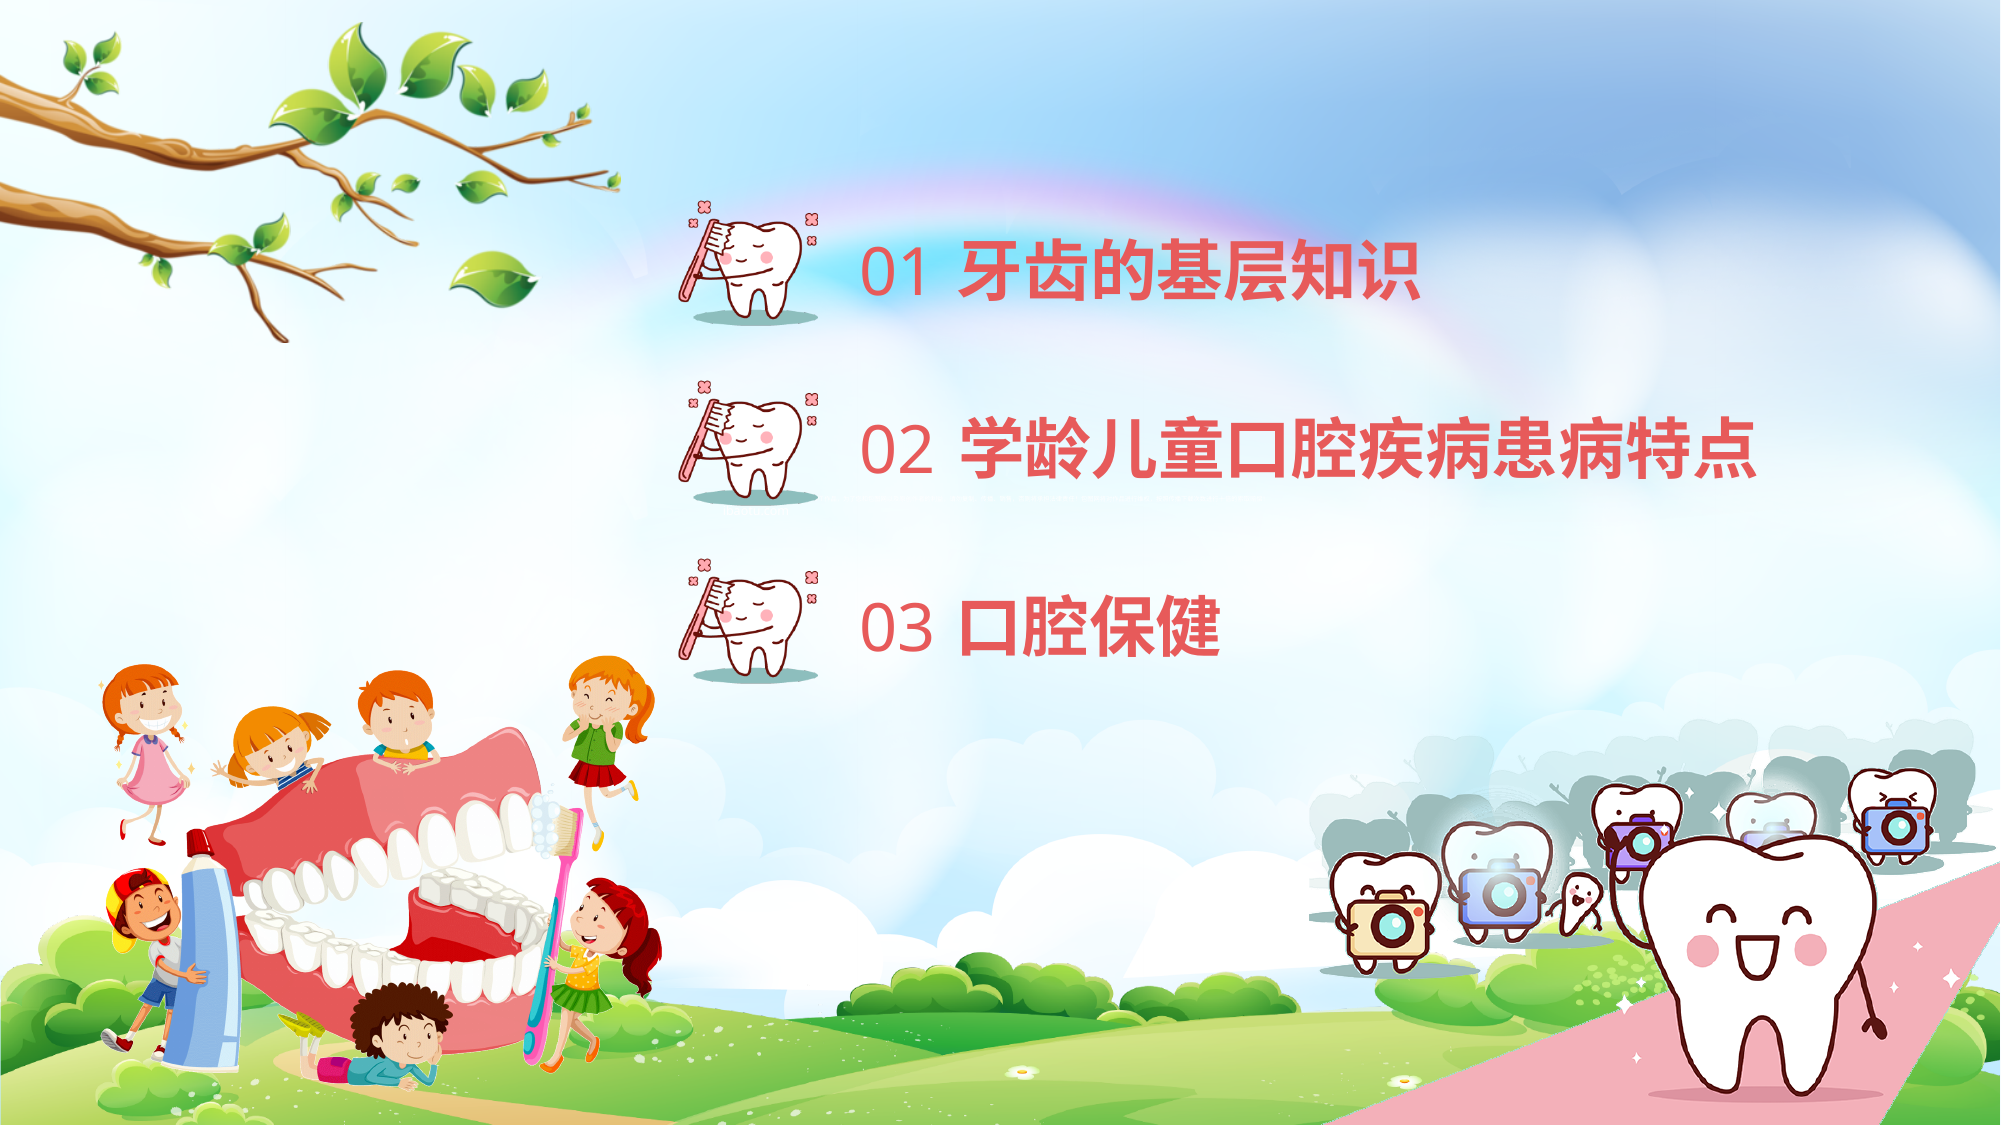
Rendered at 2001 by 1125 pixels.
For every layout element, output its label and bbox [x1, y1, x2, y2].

text_box [845, 221, 1442, 318]
picture [0, 0, 2001, 1125]
text_box [845, 577, 1240, 674]
text_box [845, 399, 1778, 496]
